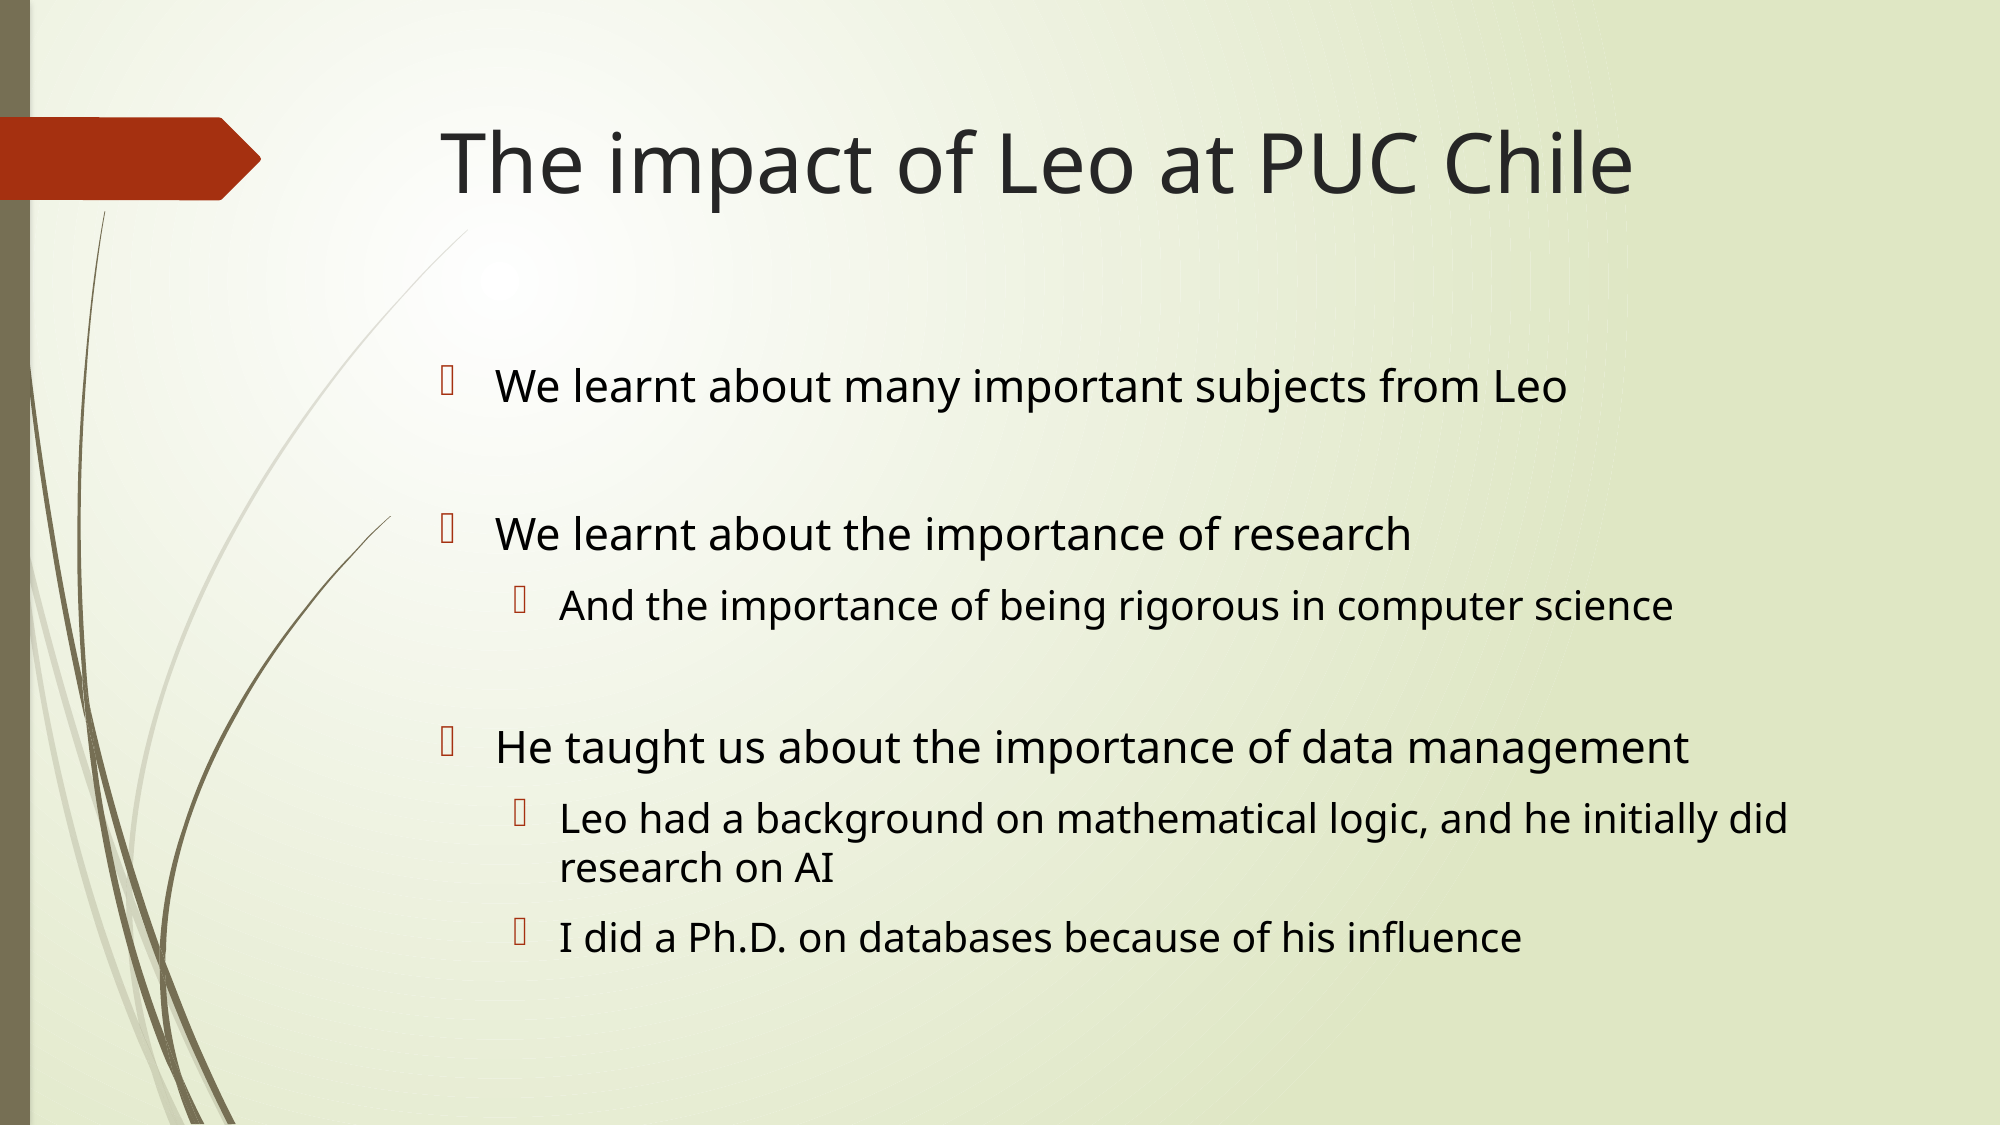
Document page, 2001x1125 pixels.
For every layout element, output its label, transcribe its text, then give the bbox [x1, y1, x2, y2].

list We learnt about many important subjects from Leo We learnt about the importance of research And the importance of being rigorous in computer science He taught us about the importance of data management Leo had a background on mathematical logic, and he initially did research on AI I did a Ph.D. on databases because of his influence [424, 350, 1888, 970]
title The impact of Leo at PUC Chile [425, 102, 1888, 313]
